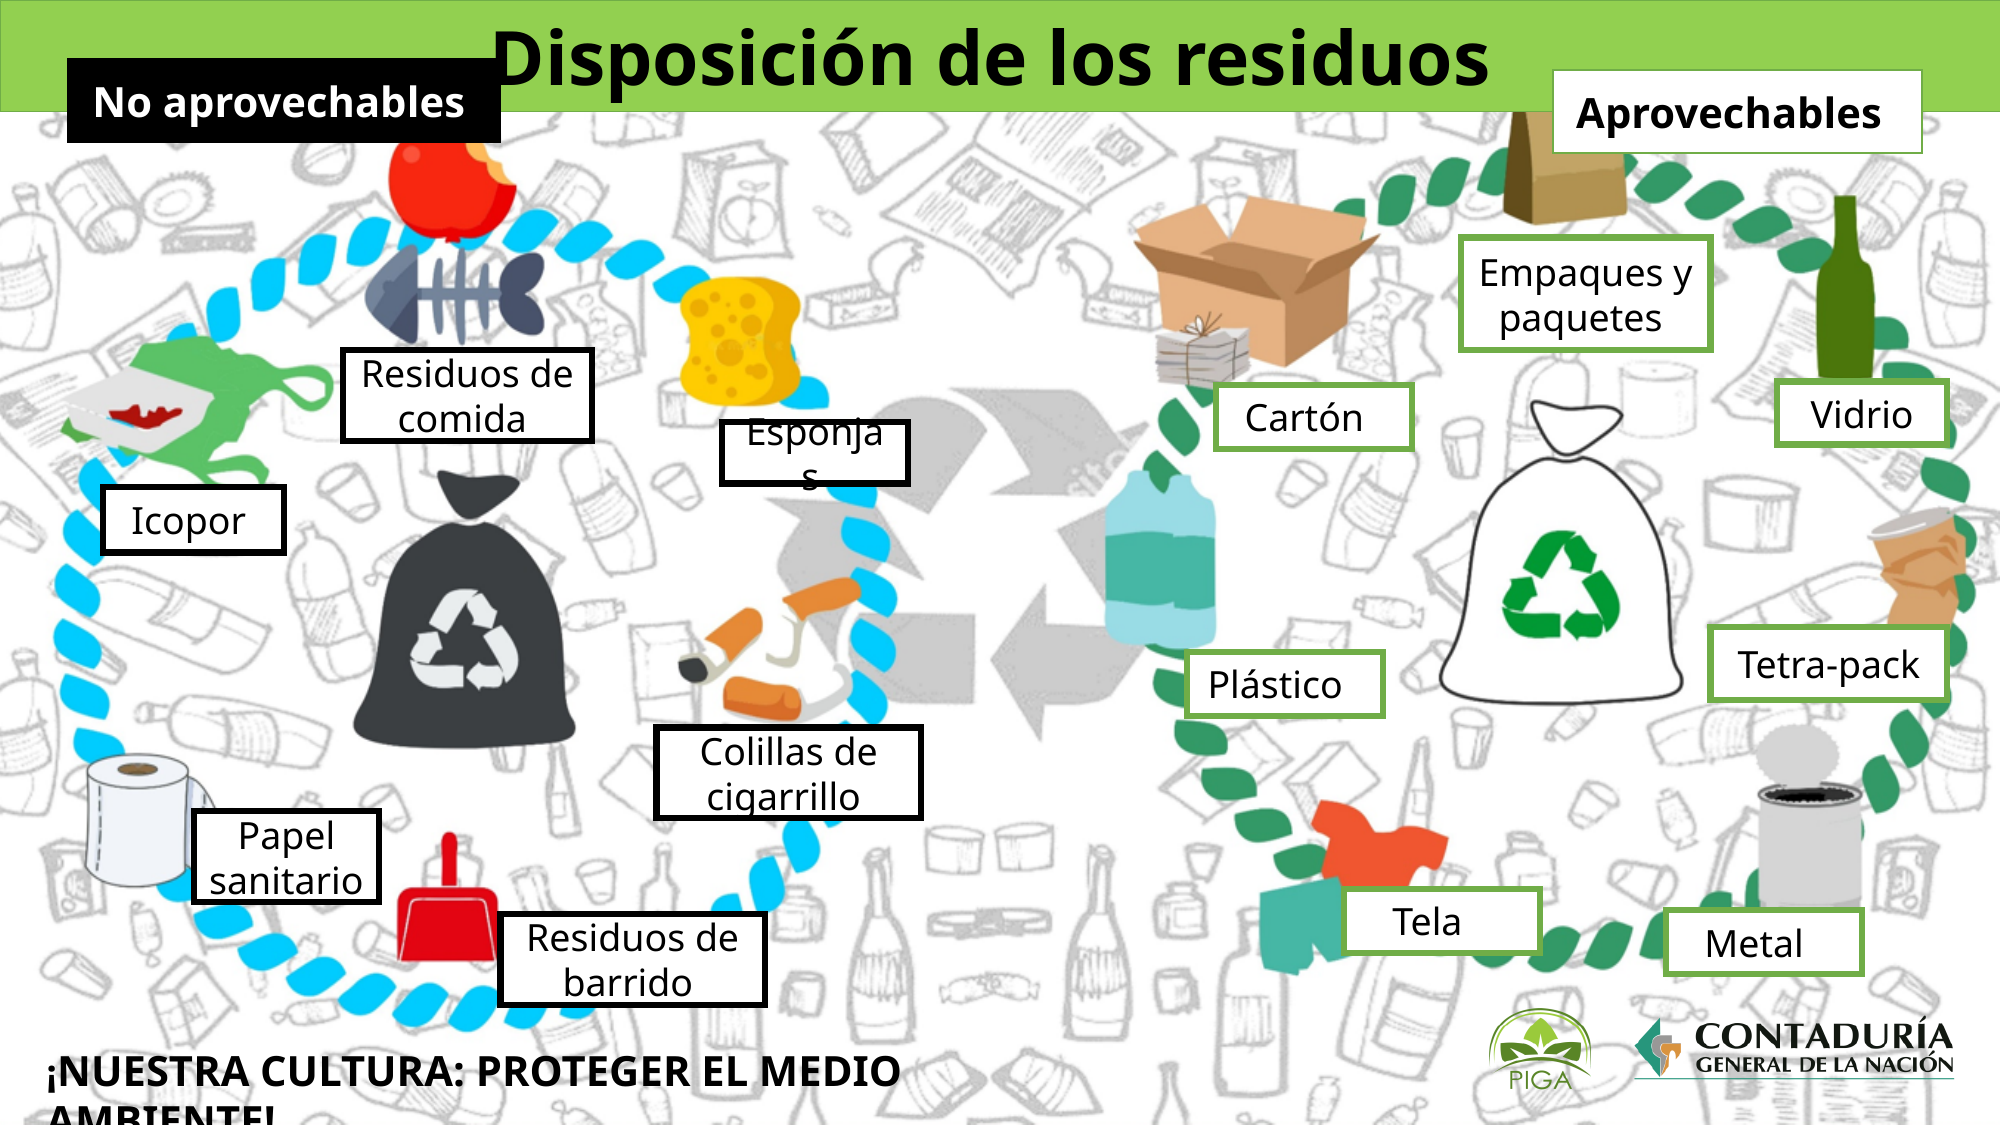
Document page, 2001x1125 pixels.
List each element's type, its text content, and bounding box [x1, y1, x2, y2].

text_box Disposición de los residuos [0, 0, 2000, 111]
text_box No aprovechables [67, 58, 501, 111]
picture [0, 111, 2000, 1125]
text_box Aprovechables [1552, 69, 1923, 111]
